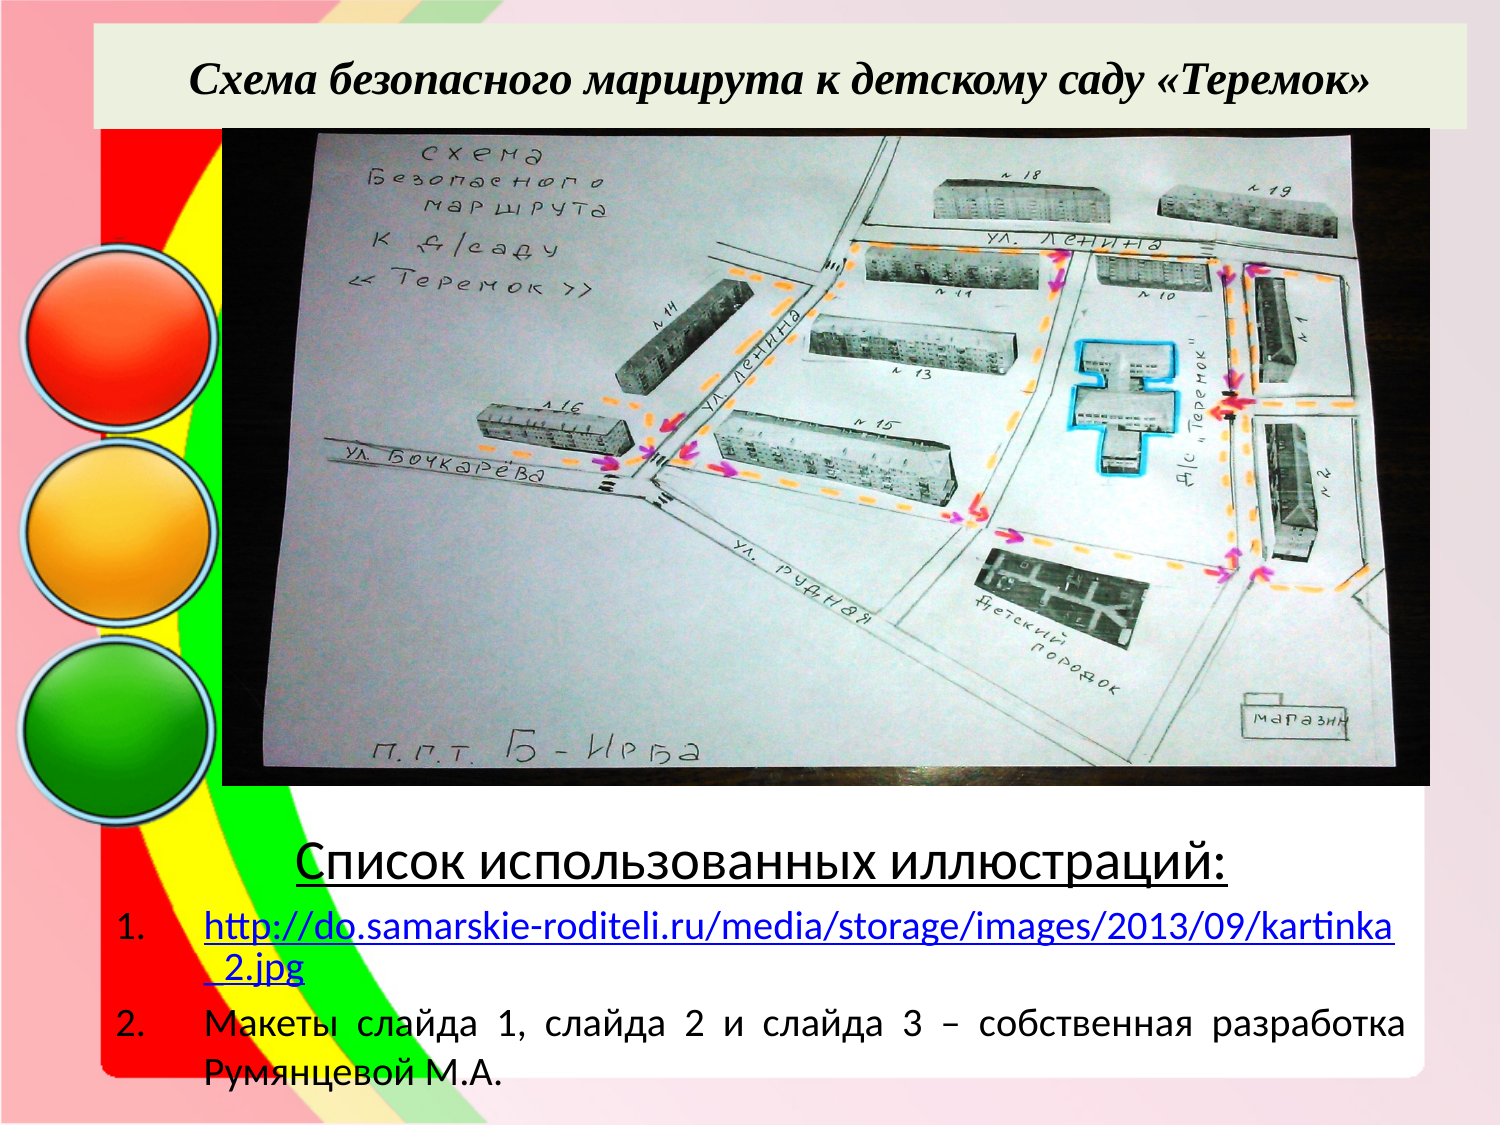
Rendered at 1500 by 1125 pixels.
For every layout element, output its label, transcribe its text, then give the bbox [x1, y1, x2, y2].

list Список использованных иллюстраций: http://do.samarskie-roditeli.ru/media/storage/images/2013/09/kartinka_2.jpg Макеты слайда 1, слайда 2 и слайда 3 – собственная разработка Румянцевой М.А. [100, 262, 1424, 1067]
title Схема безопасного маршрута к детскому саду «Теремок» [93, 23, 1468, 129]
picture [0, 0, 1500, 1125]
